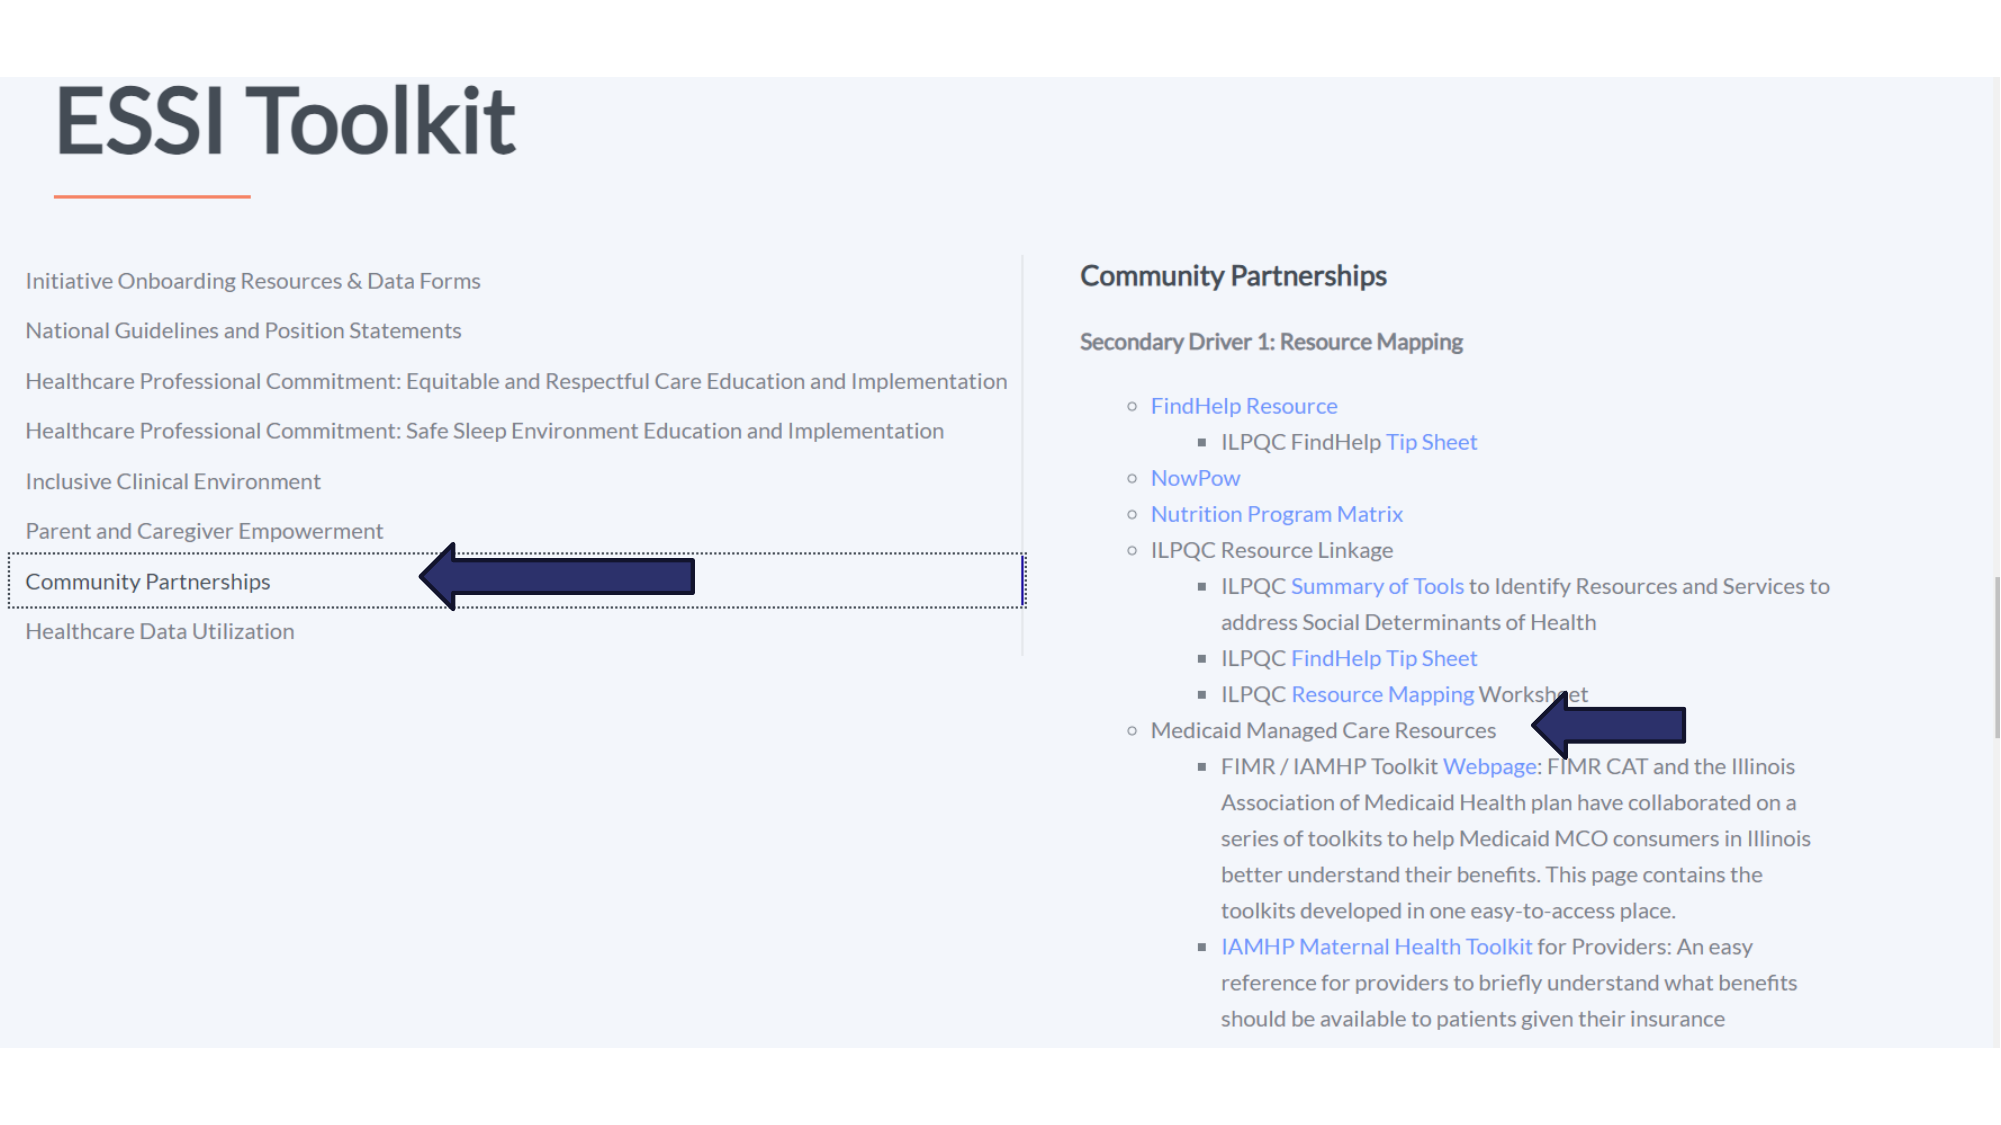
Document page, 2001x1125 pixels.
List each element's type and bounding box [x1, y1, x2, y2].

picture [0, 77, 2000, 1048]
